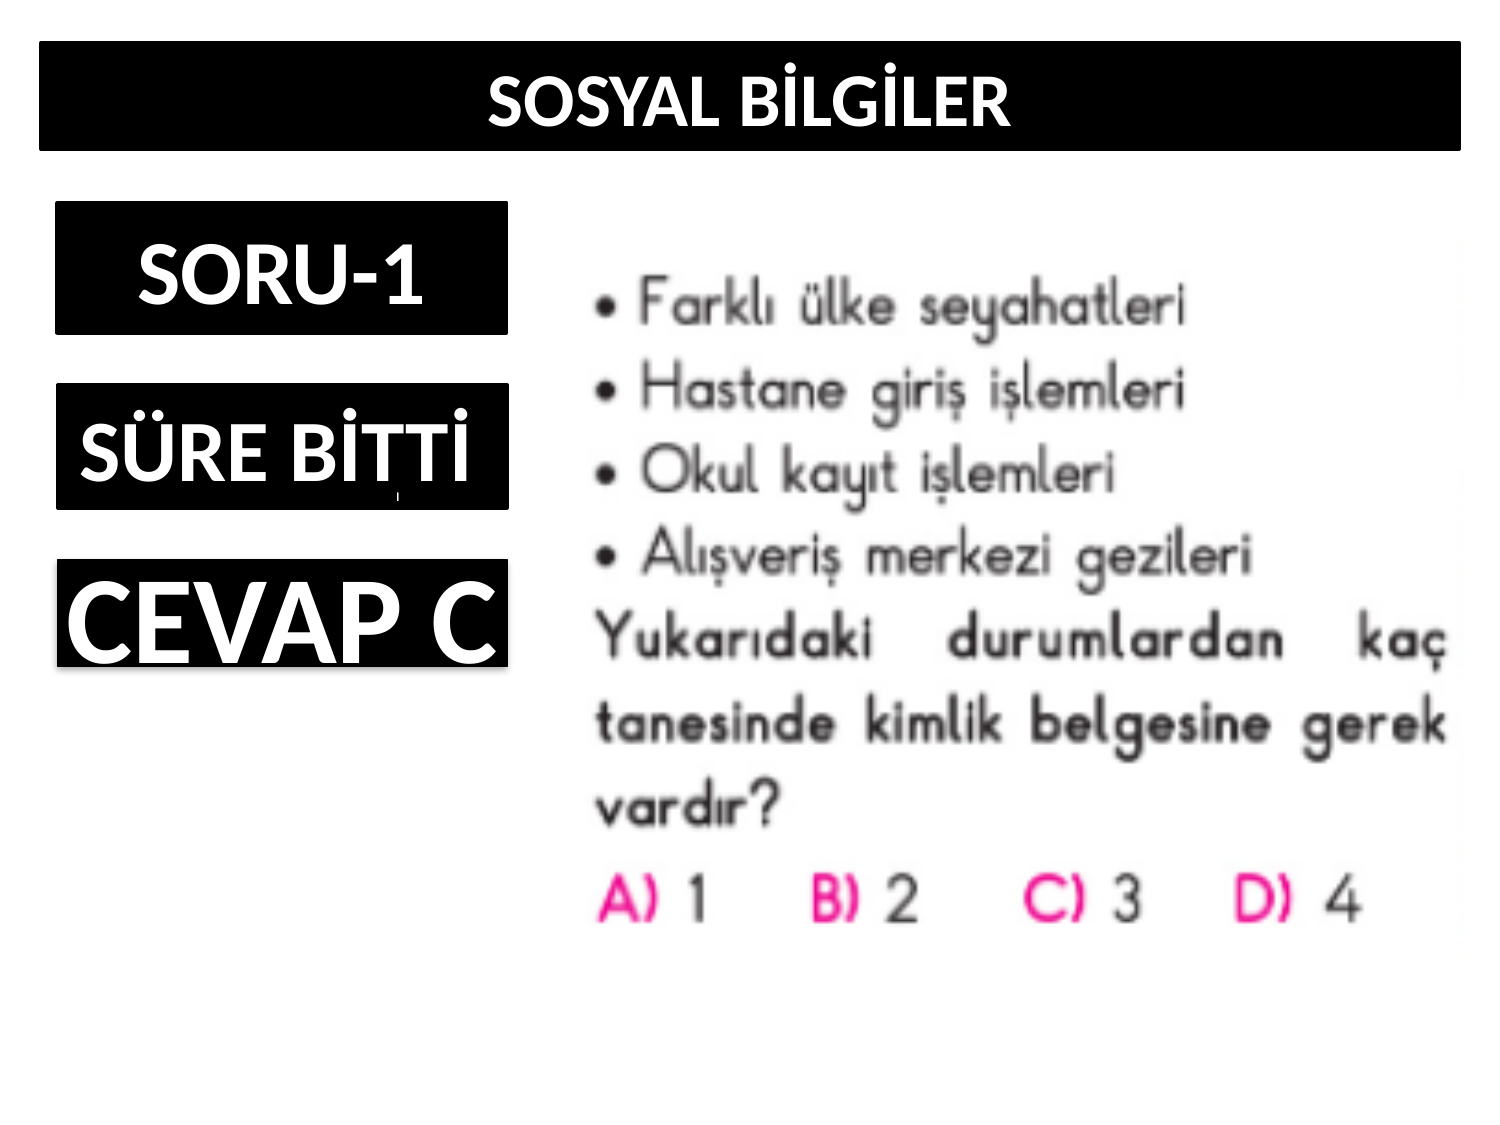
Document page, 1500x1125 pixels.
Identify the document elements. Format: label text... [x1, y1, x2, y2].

text_box CEVAP C [57, 559, 508, 667]
text_box 0:01 [397, 383, 509, 510]
picture [557, 231, 1465, 1000]
title SOSYAL BİLGİLER [39, 41, 1461, 151]
text_box SÜRE BİTTİ [56, 383, 397, 510]
text_box SORU-1 [55, 201, 508, 335]
